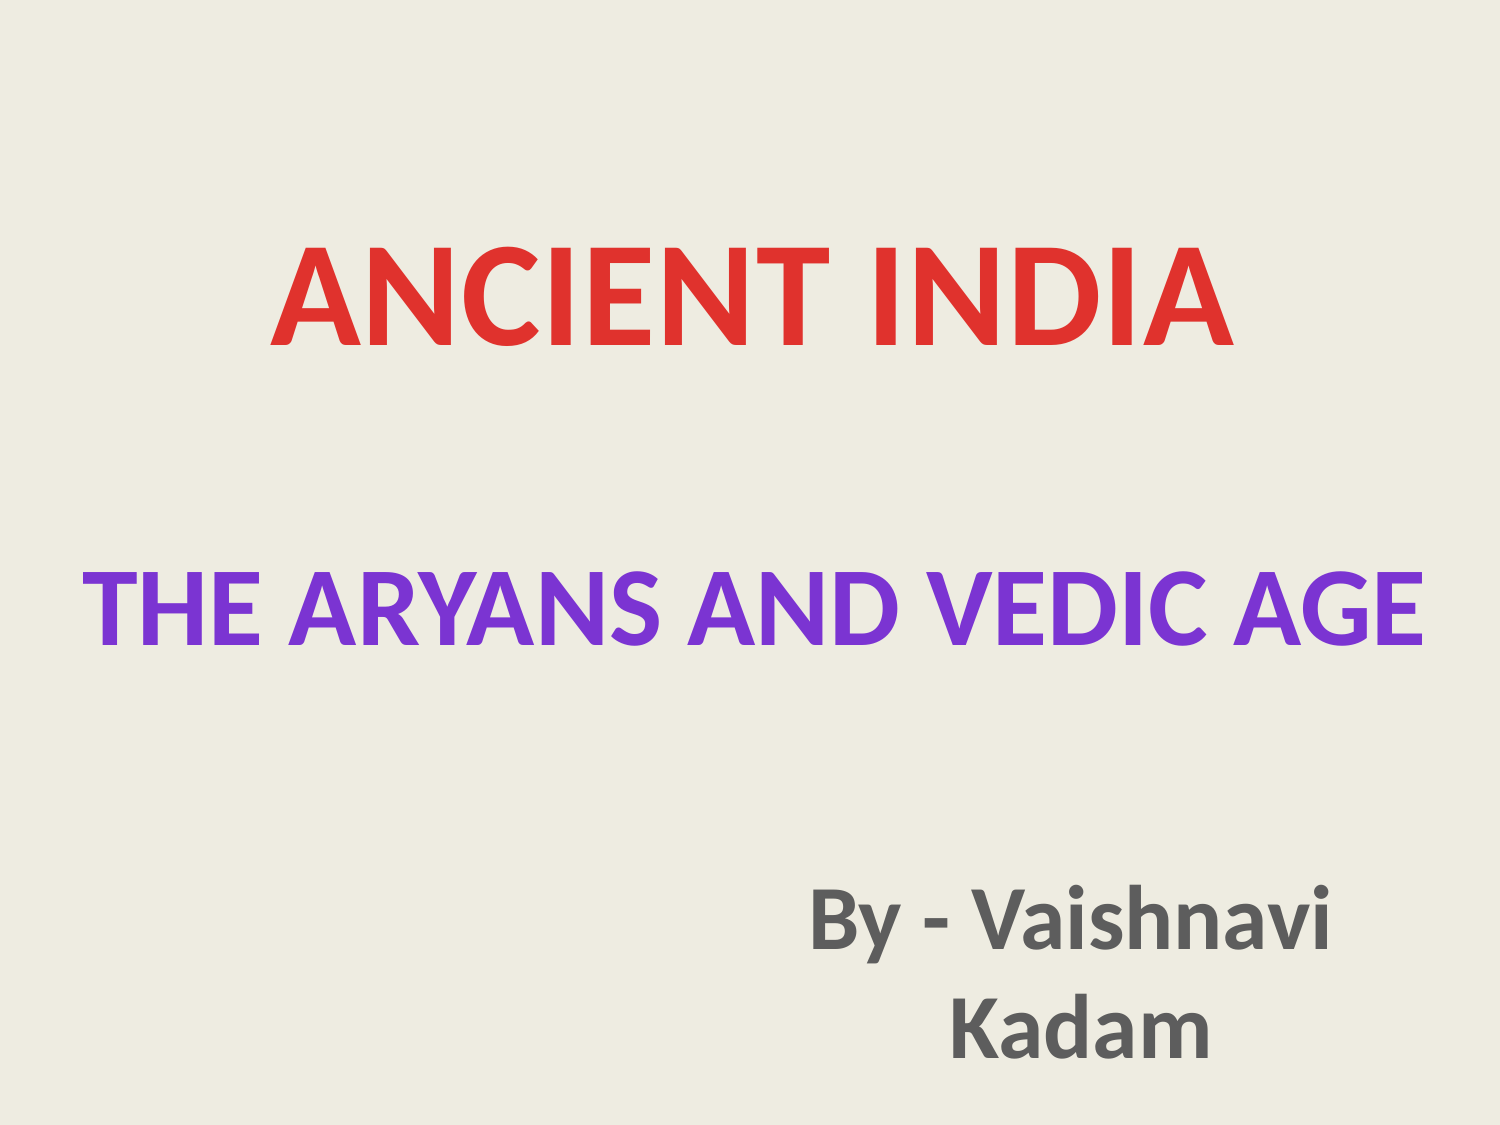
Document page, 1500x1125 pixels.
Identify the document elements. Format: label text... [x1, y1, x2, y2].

text_box ANCIENT INDIA [254, 187, 1252, 383]
text_box By - Vaishnavi Kadam [725, 849, 1438, 1085]
text_box The Aryans And vedic age [60, 524, 1450, 675]
